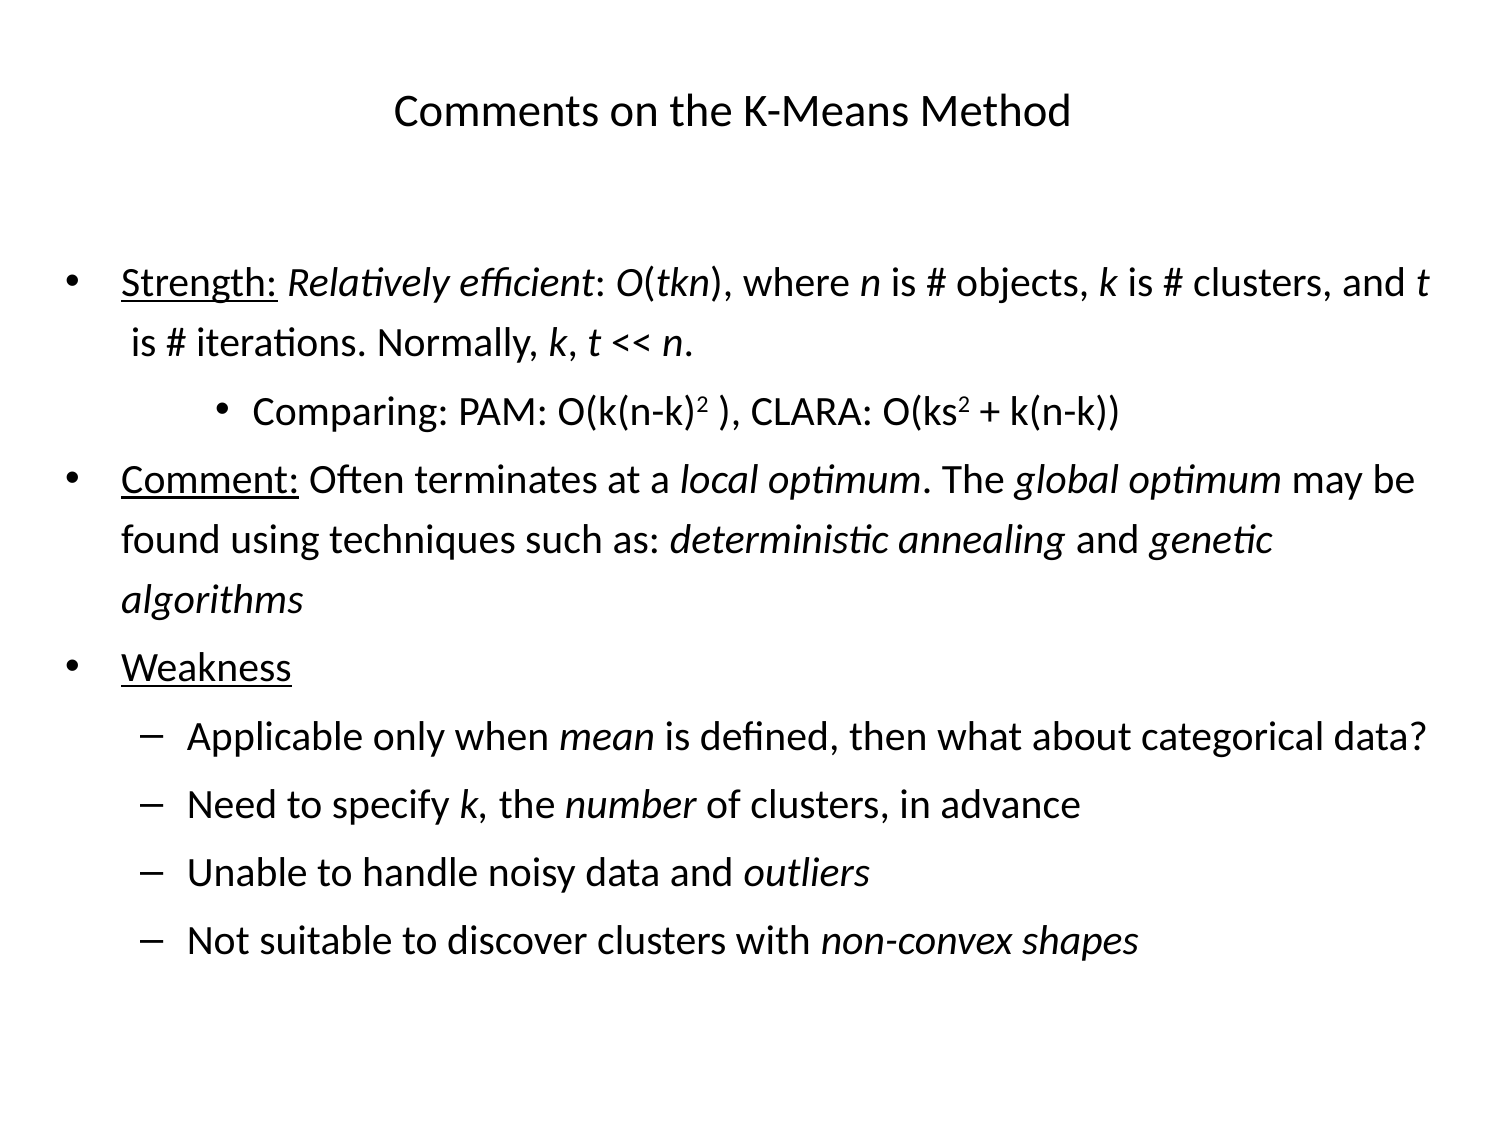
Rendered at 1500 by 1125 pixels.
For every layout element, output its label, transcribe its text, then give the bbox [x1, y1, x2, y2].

list Strength: Relatively efficient: O(tkn), where n is # objects, k is # clusters, and t is # iterations. Normally, k, t << n. Comparing: PAM: O(k(n-k)2 ), CLARA: O(ks2 + k(n-k)) Comment: Often terminates at a local optimum. The global optimum may be found using techniques such as: deterministic annealing and genetic algorithms Weakness Applicable only when mean is defined, then what about categorical data? Need to specify k, the number of clusters, in advance Unable to handle noisy data and outliers Not suitable to discover clusters with non-convex shapes [50, 237, 1450, 1050]
title Comments on the K-Means Method [123, 71, 1344, 145]
